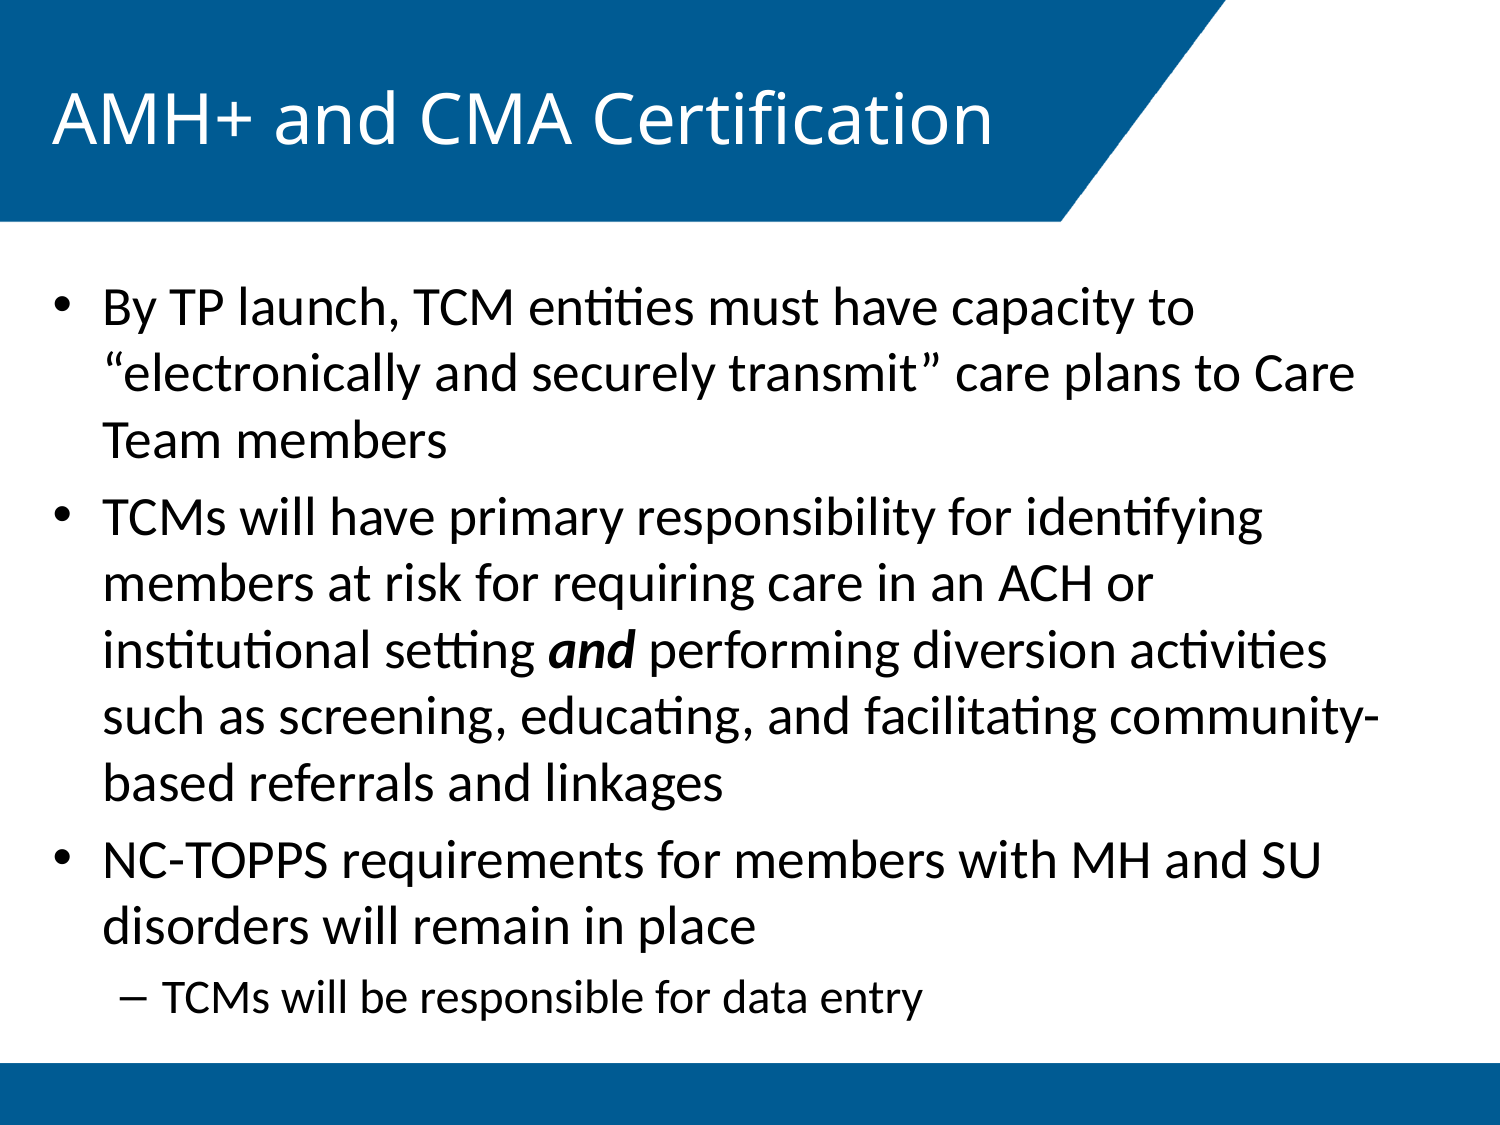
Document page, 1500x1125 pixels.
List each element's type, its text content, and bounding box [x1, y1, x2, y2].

title AMH+ and CMA Certification [37, 0, 1150, 233]
list By TP launch, TCM entities must have capacity to “electronically and securely transmit” care plans to Care Team members TCMs will have primary responsibility for identifying members at risk for requiring care in an ACH or institutional setting and performing diversion activities such as screening, educating, and facilitating community-based referrals and linkages NC-TOPPS requirements for members with MH and SU disorders will remain in place TCMs will be responsible for data entry [37, 262, 1450, 1038]
picture [0, 0, 1500, 1125]
